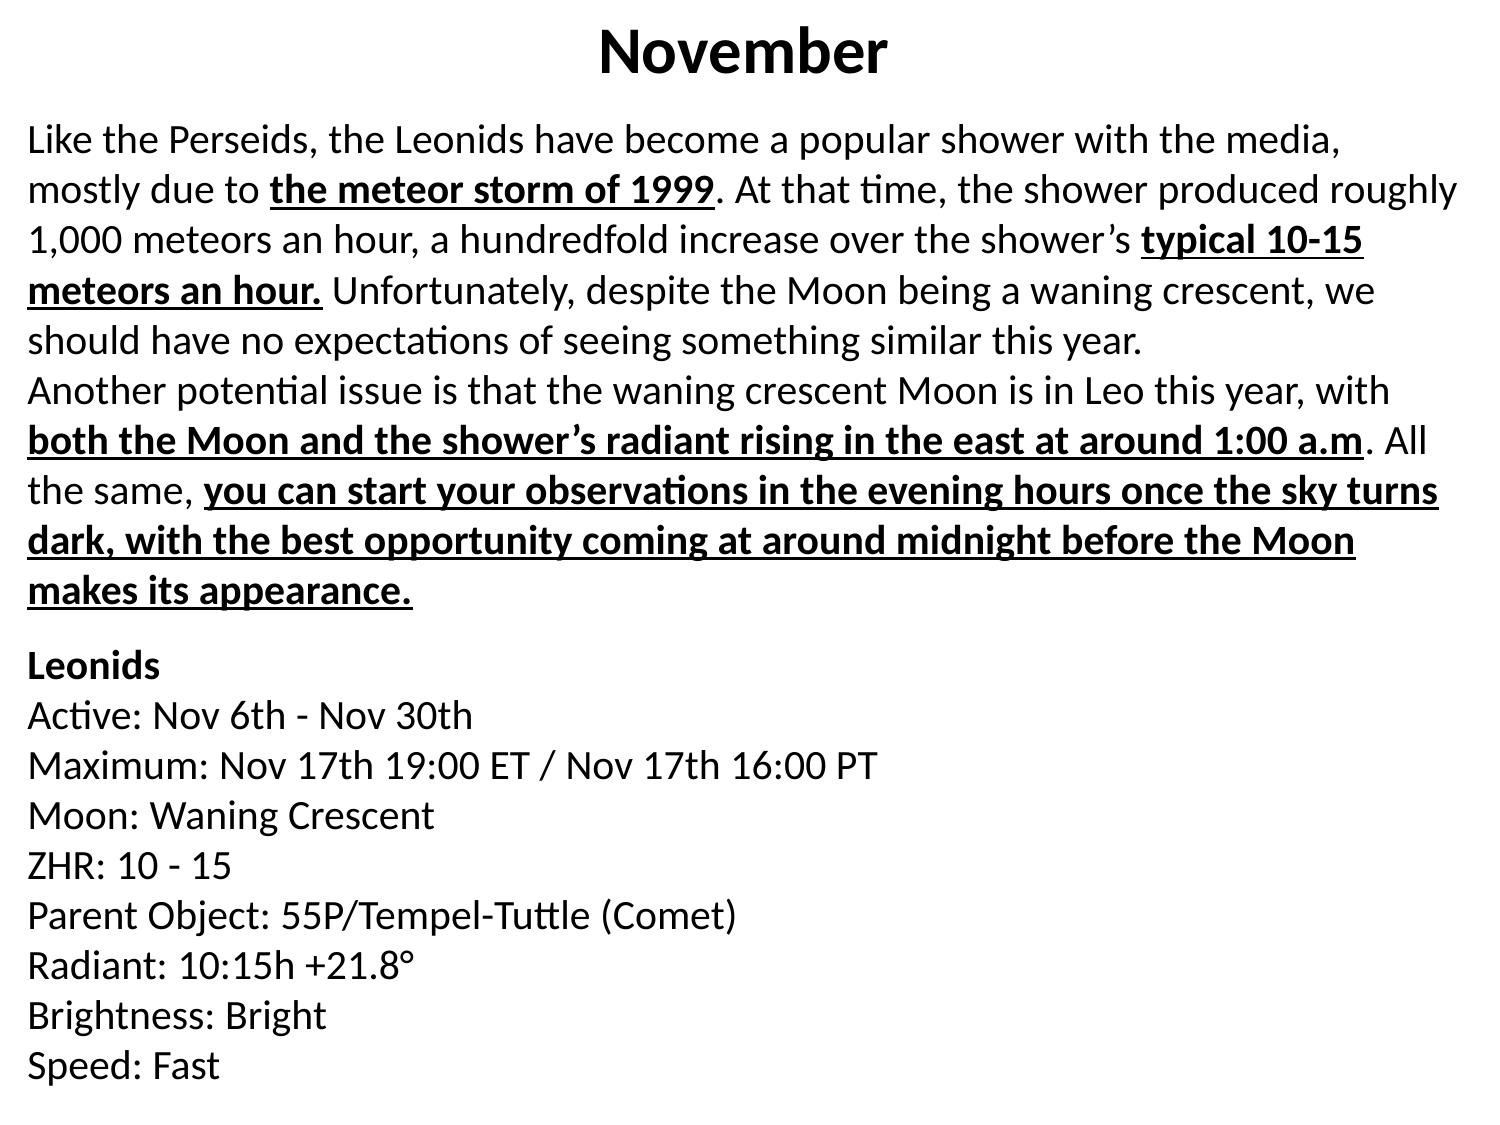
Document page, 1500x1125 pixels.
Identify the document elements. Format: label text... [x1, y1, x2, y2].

text_box November Like the Perseids, the Leonids have become a popular shower with the media, mostly due to the meteor storm of 1999. At that time, the shower produced roughly 1,000 meteors an hour, a hundredfold increase over the shower’s typical 10-15 meteors an hour. Unfortunately, despite the Moon being a waning crescent, we should have no expectations of seeing something similar this year. Another potential issue is that the waning crescent Moon is in Leo this year, with both the Moon and the shower’s radiant rising in the east at around 1:00 a.m. All the same, you can start your observations in the evening hours once the sky turns dark, with the best opportunity coming at around midnight before the Moon makes its appearance. Leonids Active: Nov 6th - Nov 30th Maximum: Nov 17th 19:00 ET / Nov 17th 16:00 PT Moon: Waning Crescent ZHR: 10 - 15 Parent Object: 55P/Tempel-Tuttle (Comet) Radiant: 10:15h +21.8° Brightness: Bright Speed: Fast [12, 0, 1475, 1096]
